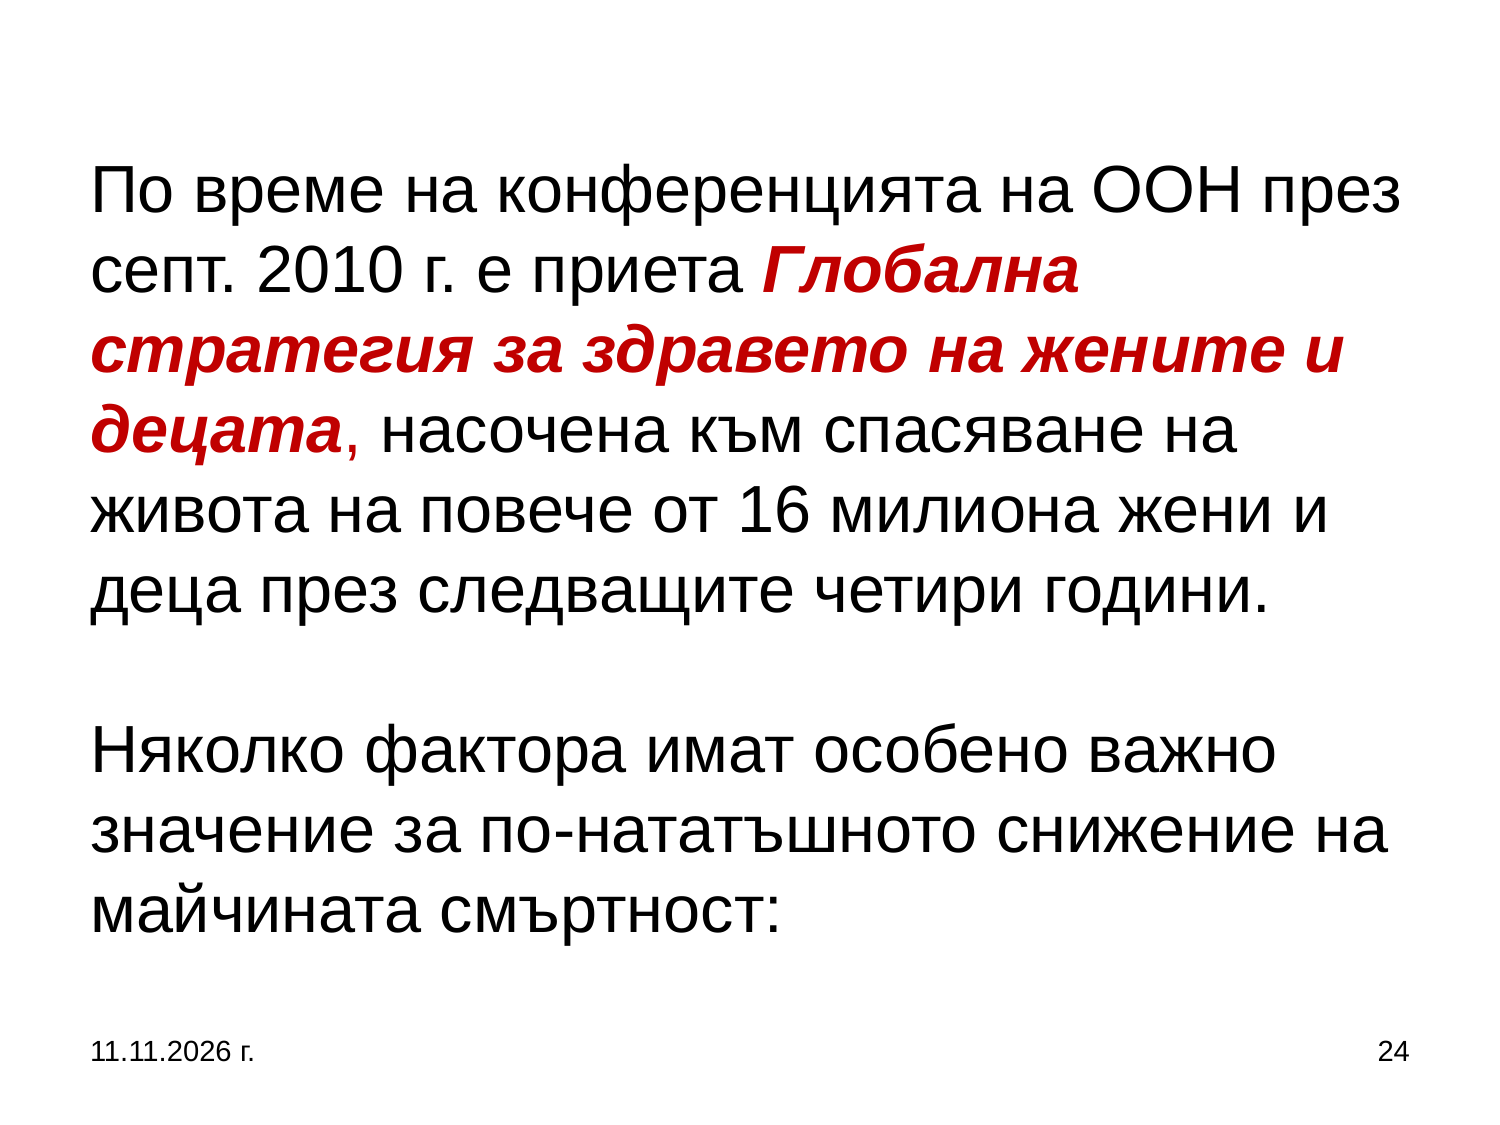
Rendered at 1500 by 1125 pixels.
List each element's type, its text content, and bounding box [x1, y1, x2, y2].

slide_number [75, 1024, 425, 1103]
slide_number 24 [1074, 1047, 1425, 1103]
title По време на конференцията на ООН през септ. 2010 г. е приета Глобална стратегия за здравето на жените и децата, насочена към спасяване на живота на повече от 16 милиона жени и деца през следващите четири години. Няколко фактора имат особено важно значение за по-нататъшното снижение на майчината смъртност: [75, 45, 1425, 1047]
